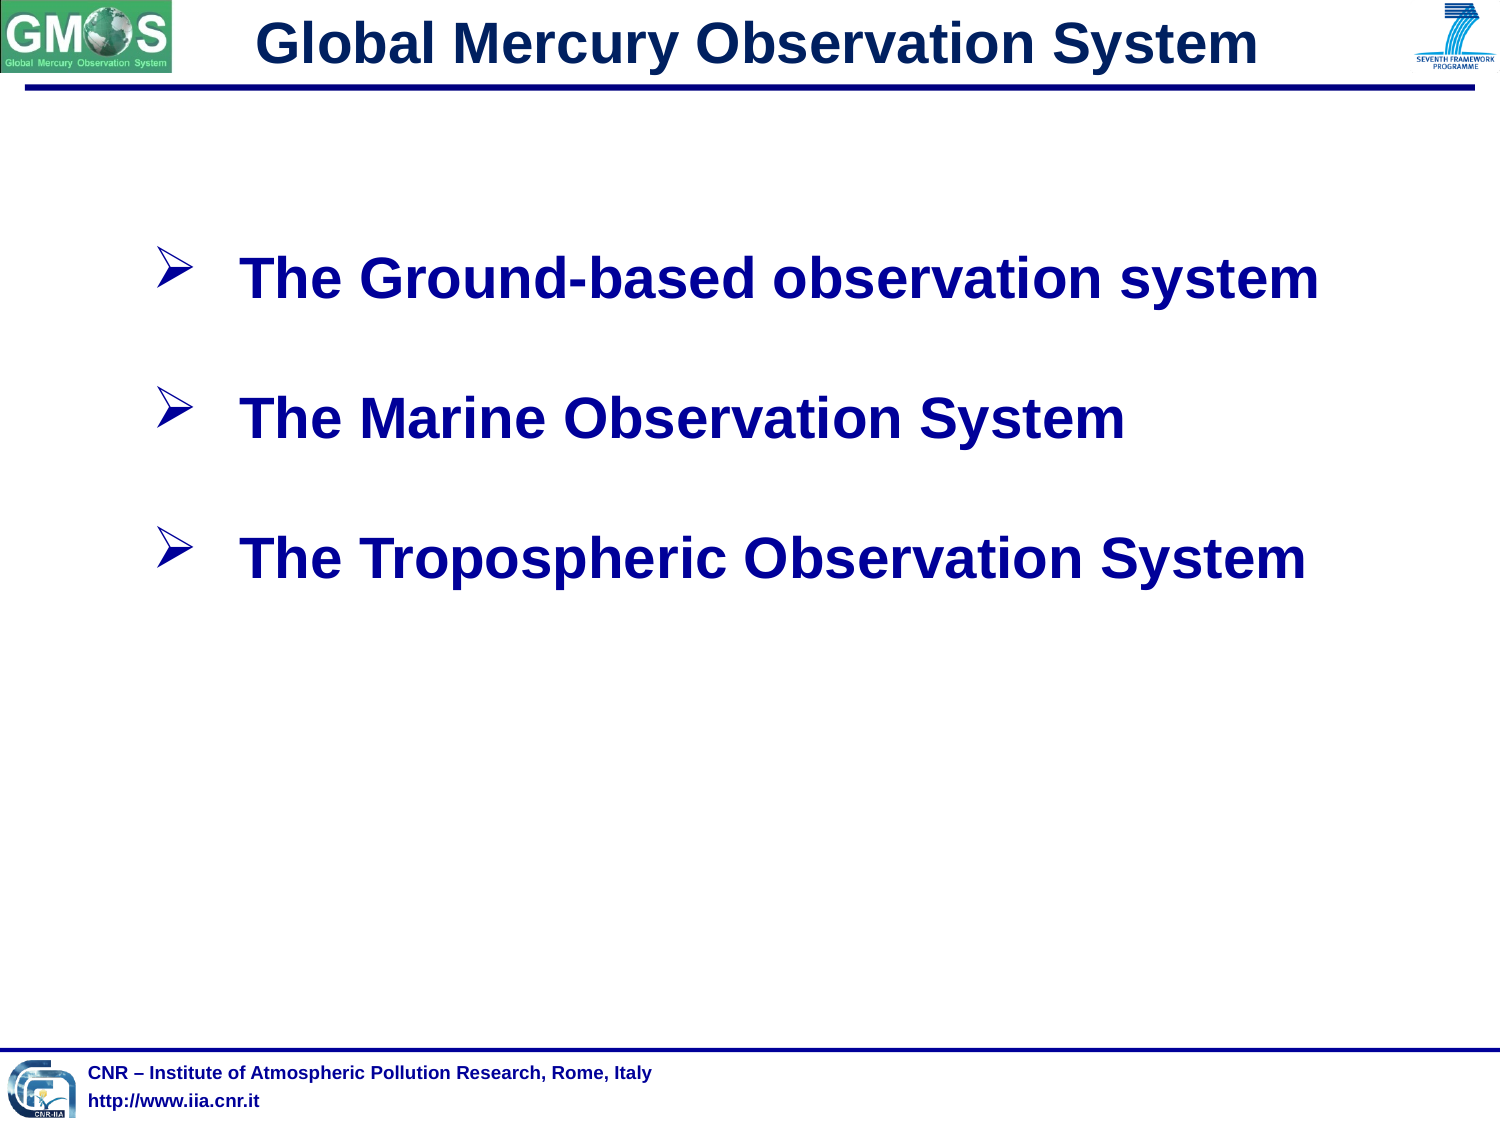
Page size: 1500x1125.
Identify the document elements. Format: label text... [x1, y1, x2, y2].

picture [1410, 0, 1500, 73]
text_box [0, 1049, 1500, 1121]
text_box The Ground-based observation system The Marine Observation System The Tropospheric Observation System [137, 162, 1400, 738]
picture [0, 0, 176, 73]
text_box Global Mercury Observation System [175, 0, 1409, 80]
